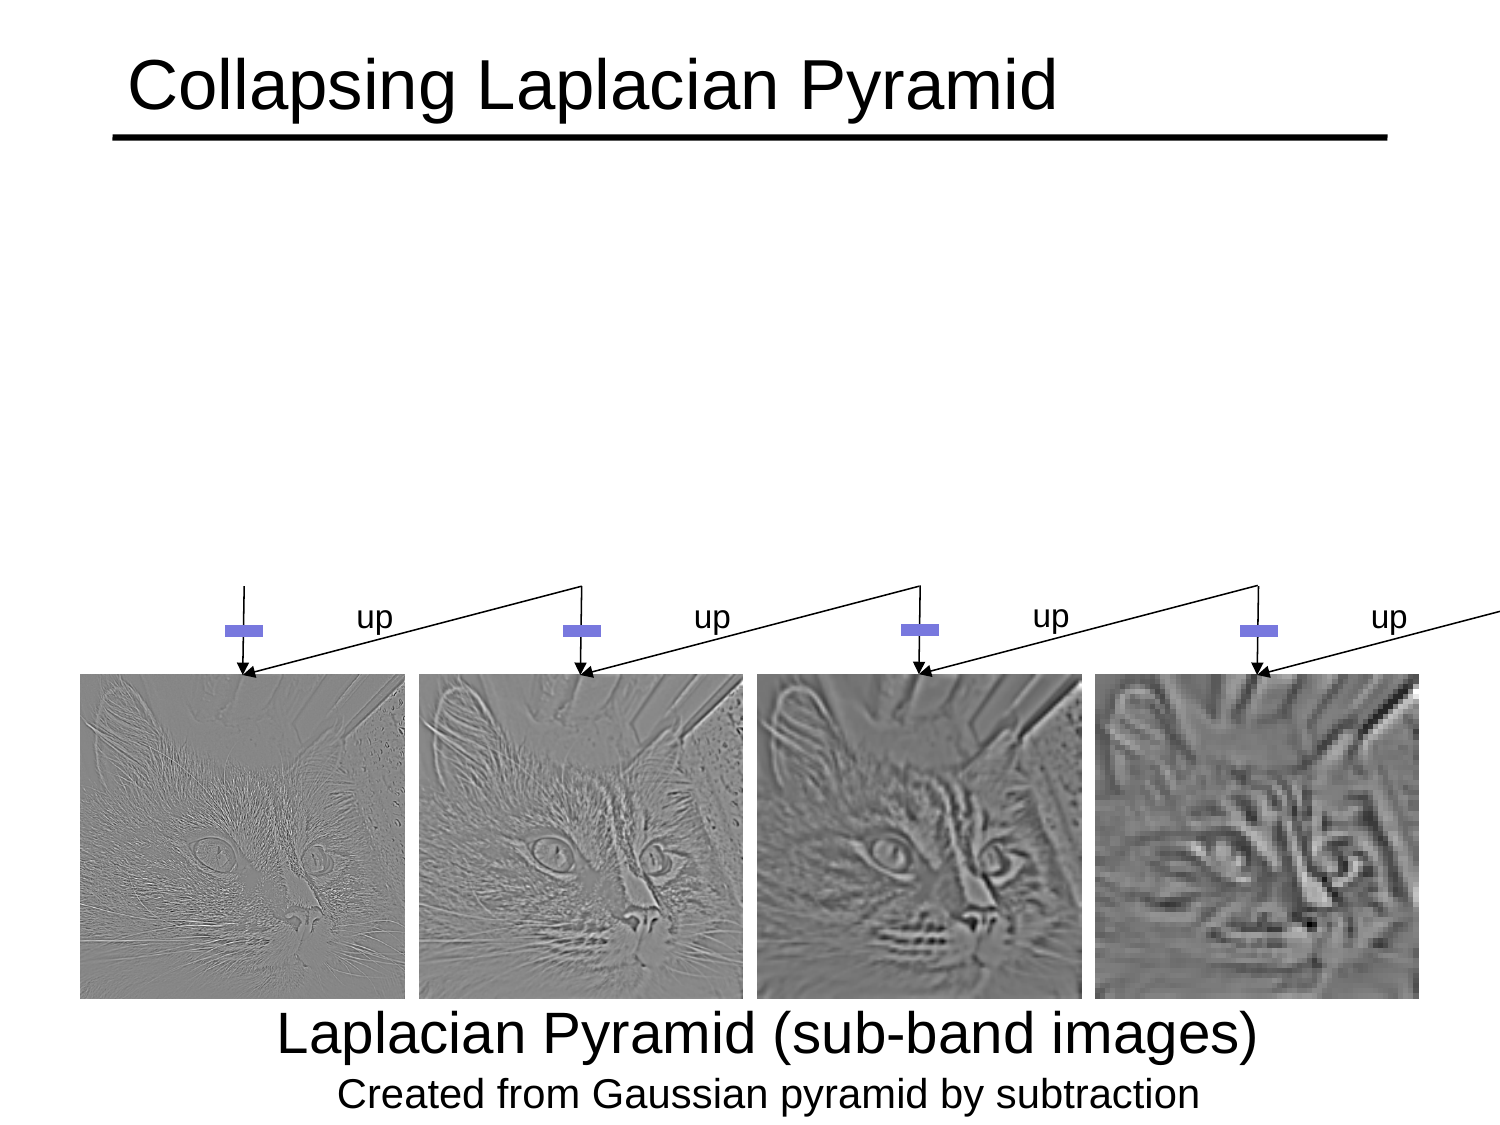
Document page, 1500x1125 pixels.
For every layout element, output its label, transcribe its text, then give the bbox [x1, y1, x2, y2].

text_box Laplacian Pyramid (sub-band images) Created from Gaussian pyramid by subtraction [112, 987, 1425, 1125]
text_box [894, 585, 1231, 675]
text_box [80, 674, 1420, 1000]
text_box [555, 585, 892, 676]
title Collapsing Laplacian Pyramid [112, 12, 1388, 150]
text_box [1232, 585, 1500, 676]
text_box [218, 585, 554, 676]
